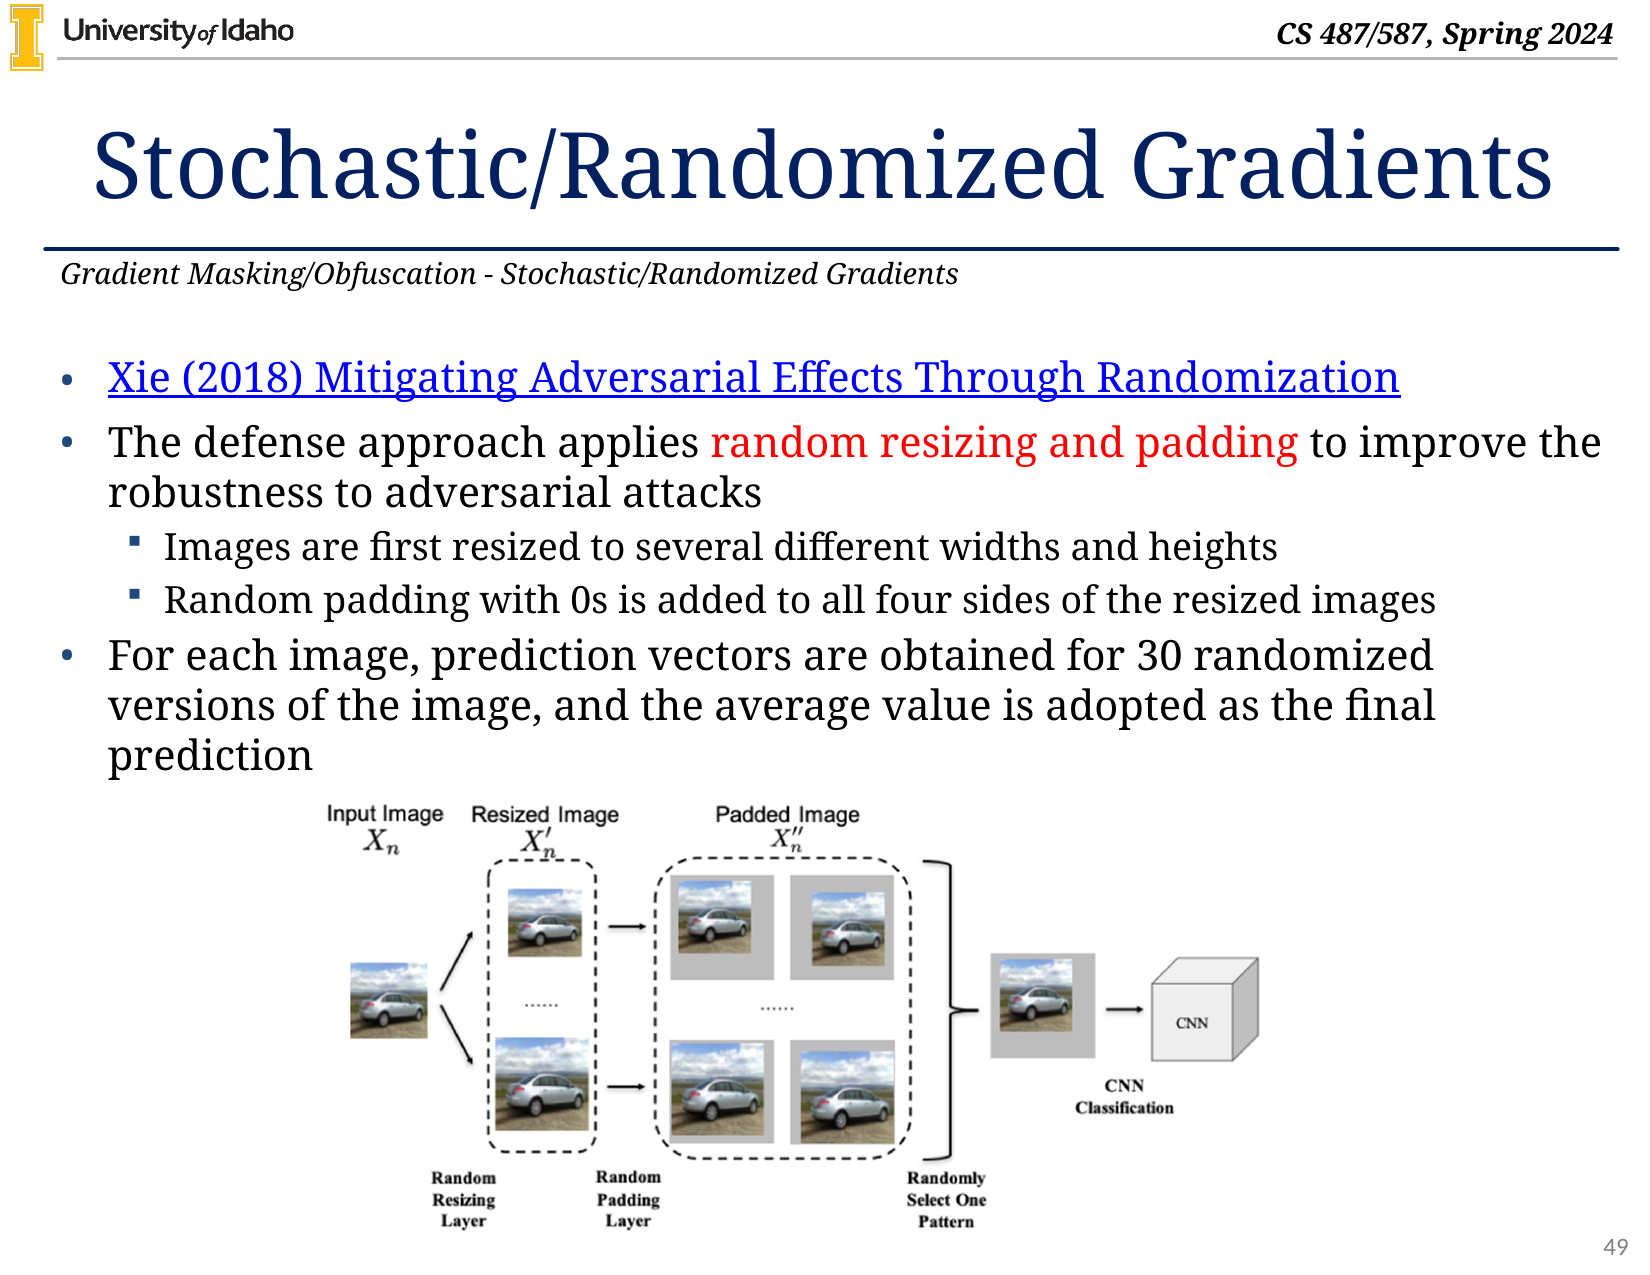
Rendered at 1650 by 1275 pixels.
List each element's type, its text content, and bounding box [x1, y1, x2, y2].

picture [57, 2, 294, 52]
picture [316, 782, 1278, 1235]
list Gradient Masking/Obfuscation - Stochastic/Randomized Gradients [45, 247, 1062, 306]
picture [9, 4, 48, 71]
list Xie (2018) Mitigating Adversarial Effects Through Randomization The defense approach applies random resizing and padding to improve the robustness to adversarial attacks Images are first resized to several different widths and heights Random padding with 0s is added to all four sides of the resized images For each image, prediction vectors are obtained for 30 randomized versions of the image, and the average value is adopted as the final prediction [45, 342, 1618, 1224]
title Stochastic/Randomized Gradients [0, 75, 1650, 248]
